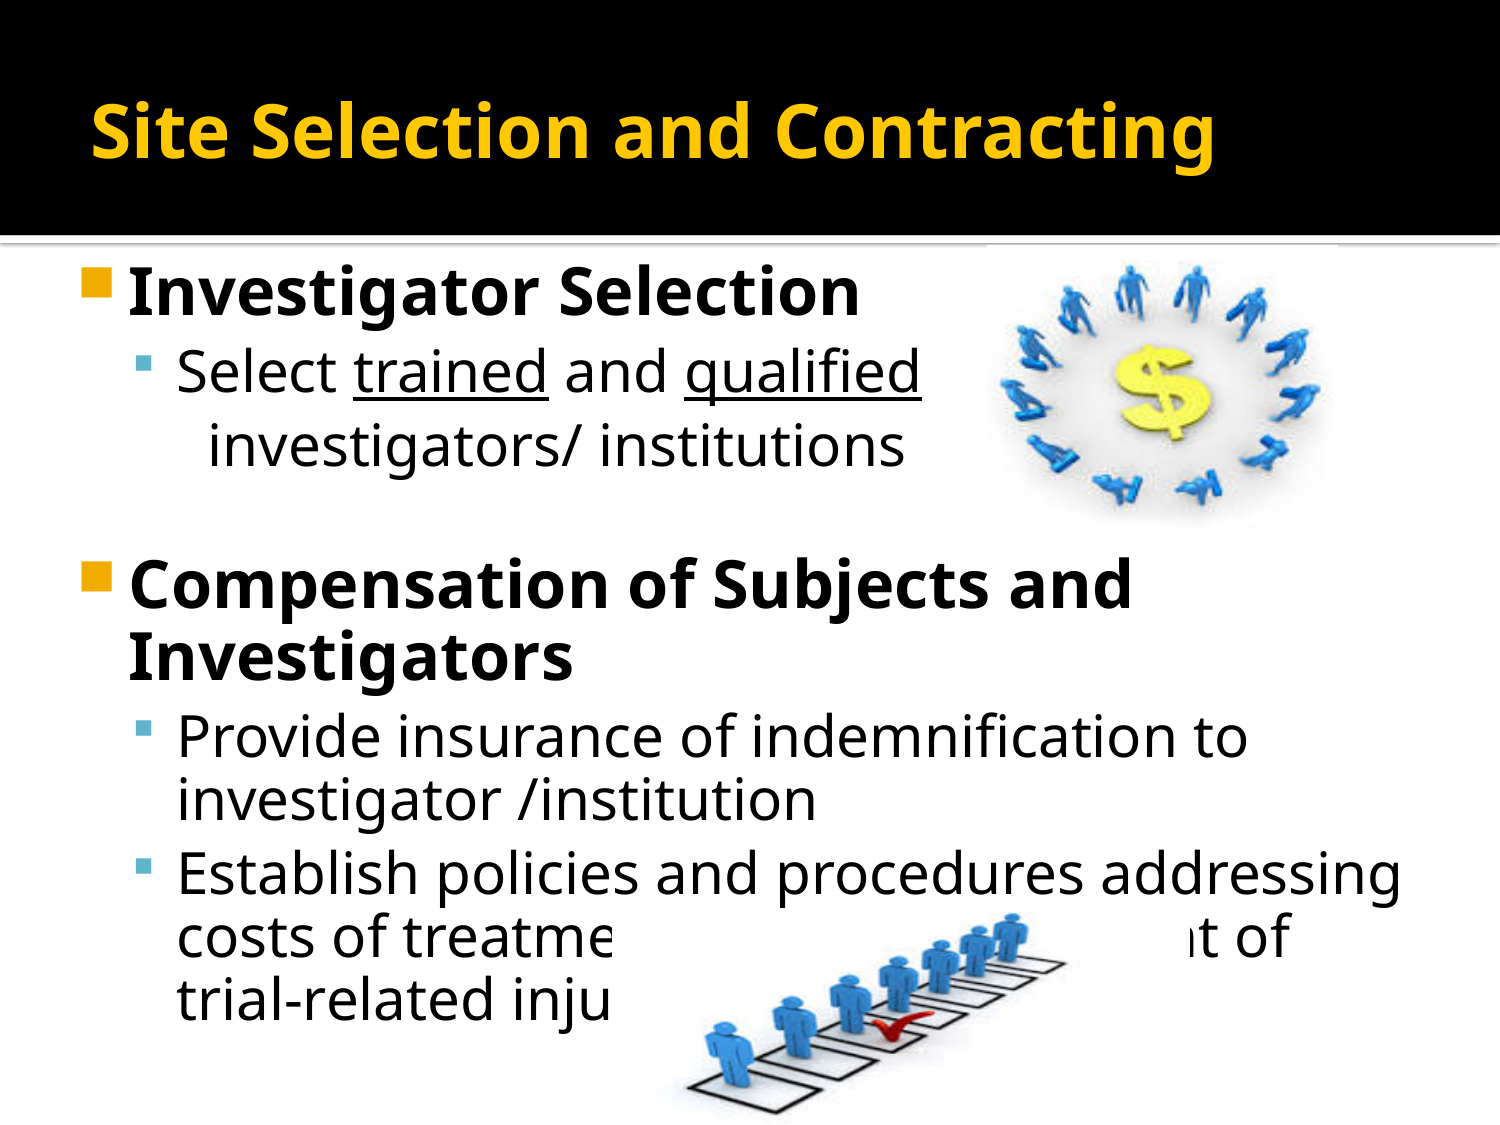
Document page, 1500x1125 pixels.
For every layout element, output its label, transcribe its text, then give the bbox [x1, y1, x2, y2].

picture [987, 245, 1338, 532]
list Investigator Selection Select trained and qualified investigators/ institutions Compensation of Subjects and Investigators Provide insurance of indemnification to investigator /institution Establish policies and procedures addressing costs of treatment of subjects in event of trial-related injury [47, 243, 1425, 1019]
picture [612, 912, 1190, 1125]
title Site Selection and Contracting [75, 25, 1425, 231]
